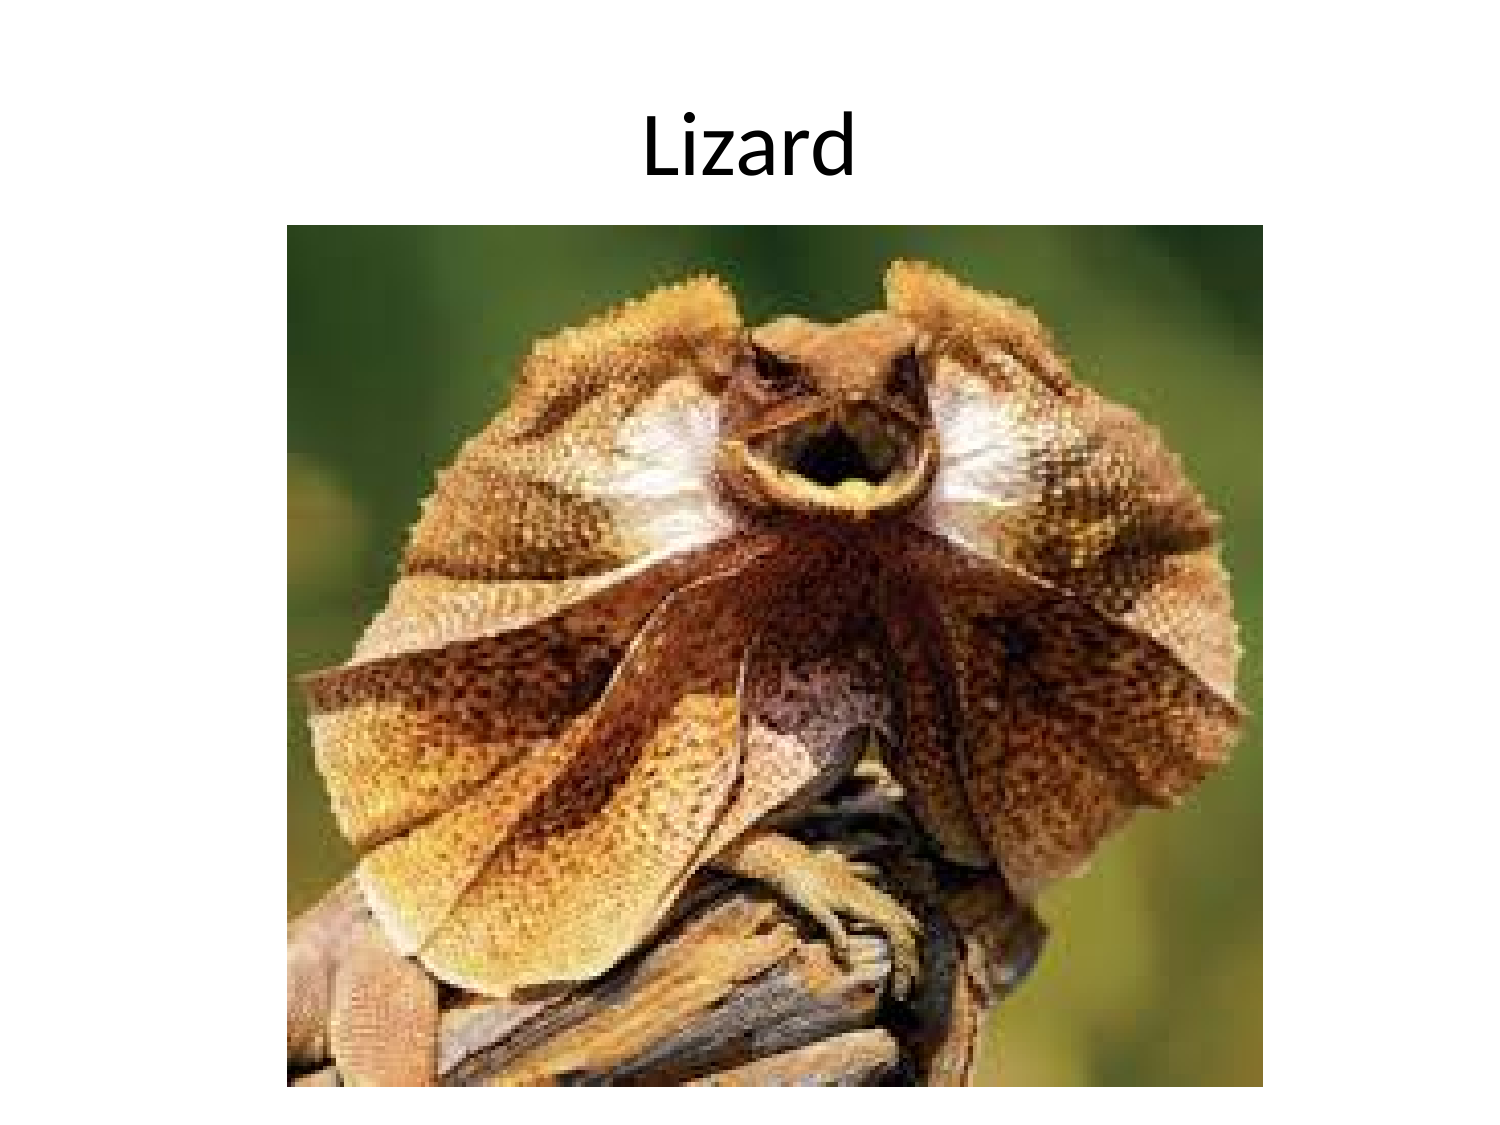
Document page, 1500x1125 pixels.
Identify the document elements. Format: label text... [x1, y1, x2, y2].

title Lizard [75, 45, 1425, 233]
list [287, 225, 1263, 1087]
